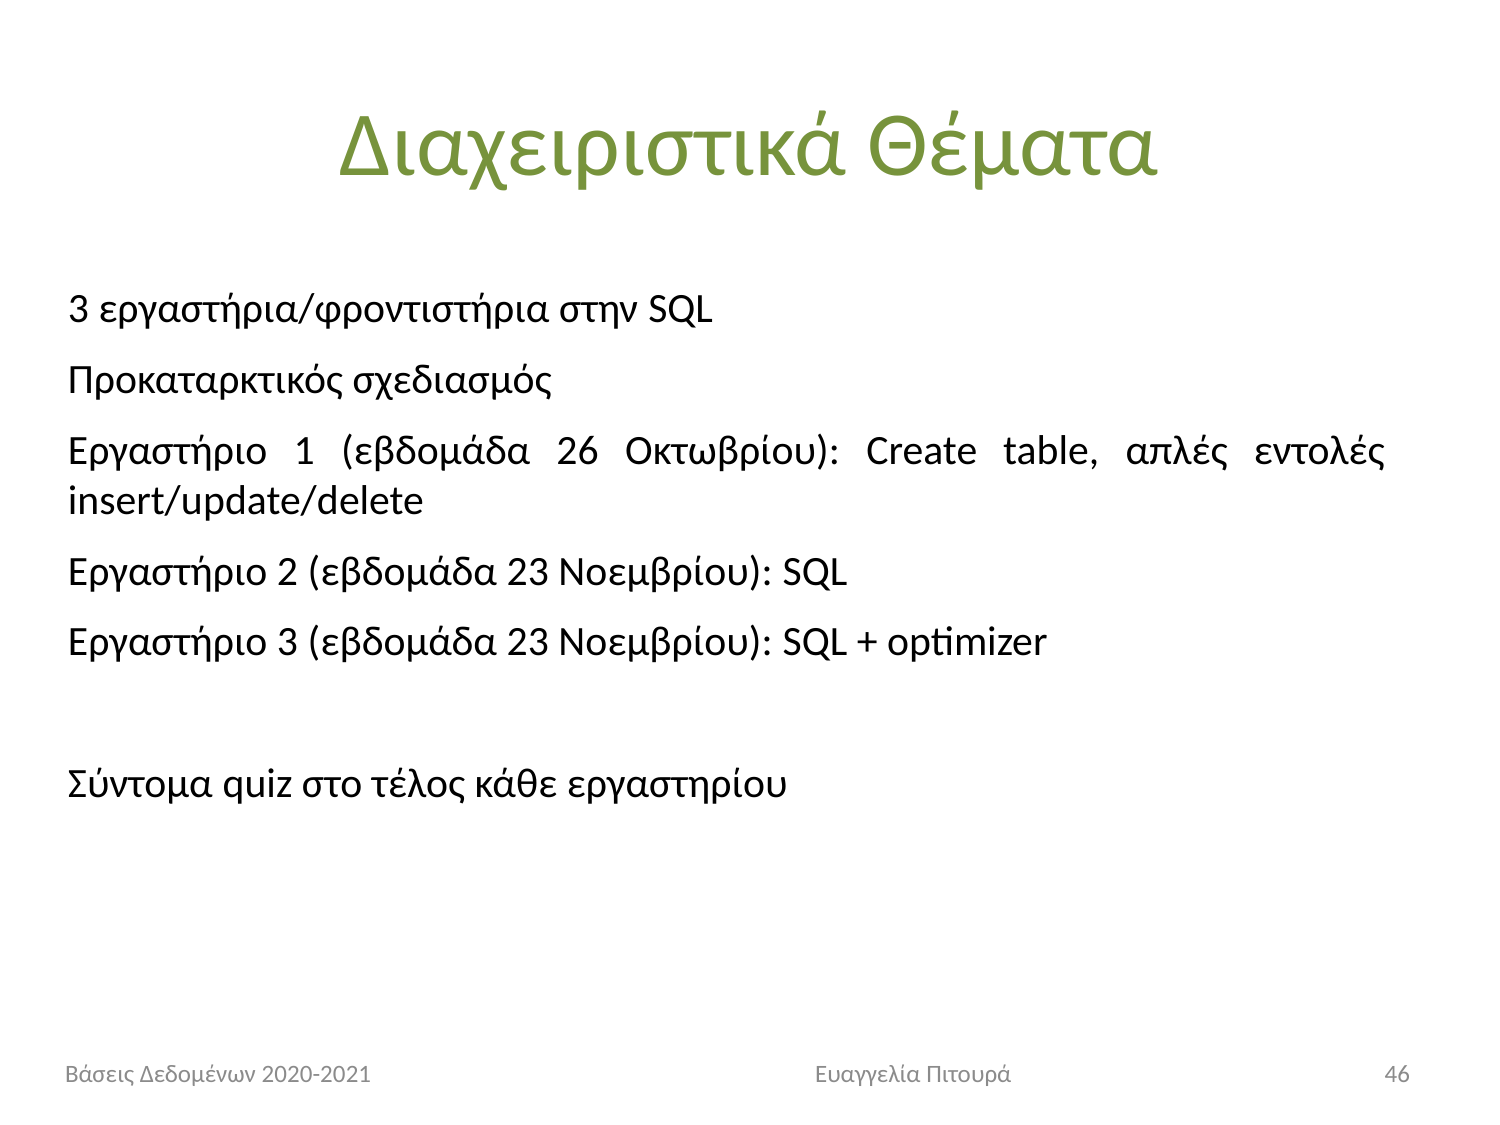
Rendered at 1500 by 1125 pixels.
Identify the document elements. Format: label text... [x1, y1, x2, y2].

text_box 3 εργαστήρια/φροντιστήρια στην SQL Προκαταρκτικός σχεδιασμός Εργαστήριο 1 (εβδομάδα 26 Οκτωβρίου): Create table, απλές εντολές insert/update/delete Εργαστήριο 2 (εβδομάδα 23 Νοεμβρίου): SQL Εργαστήριο 3 (εβδομάδα 23 Νοεμβρίου): SQL + optimizer Σύντομα quiz στο τέλος κάθε εργαστηρίου [53, 273, 1400, 885]
footer Βάσεις Δεδομένων 2020-2021 Ευαγγελία Πιτουρά [50, 1042, 1230, 1103]
slide_number 46 [1230, 1042, 1425, 1103]
title Διαχειριστικά Θέματα [75, 45, 1425, 233]
